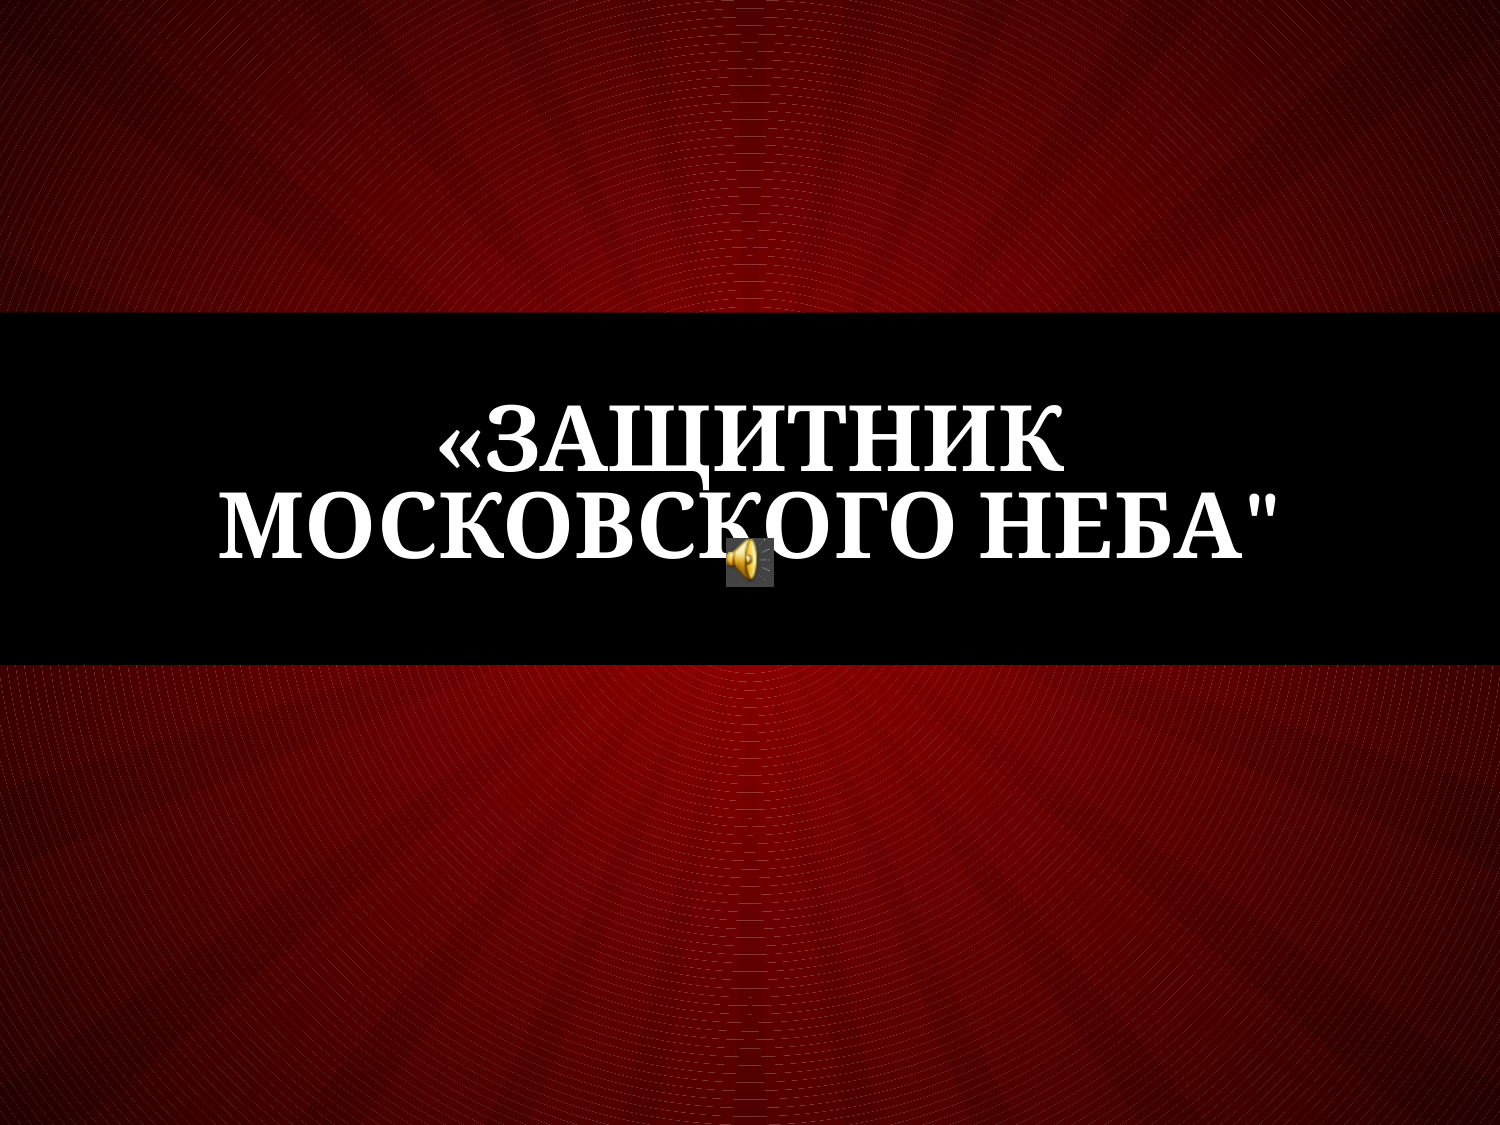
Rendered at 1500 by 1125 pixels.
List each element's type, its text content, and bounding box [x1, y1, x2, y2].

picture [724, 536, 776, 589]
title «защитник московского неба" [150, 312, 1350, 665]
